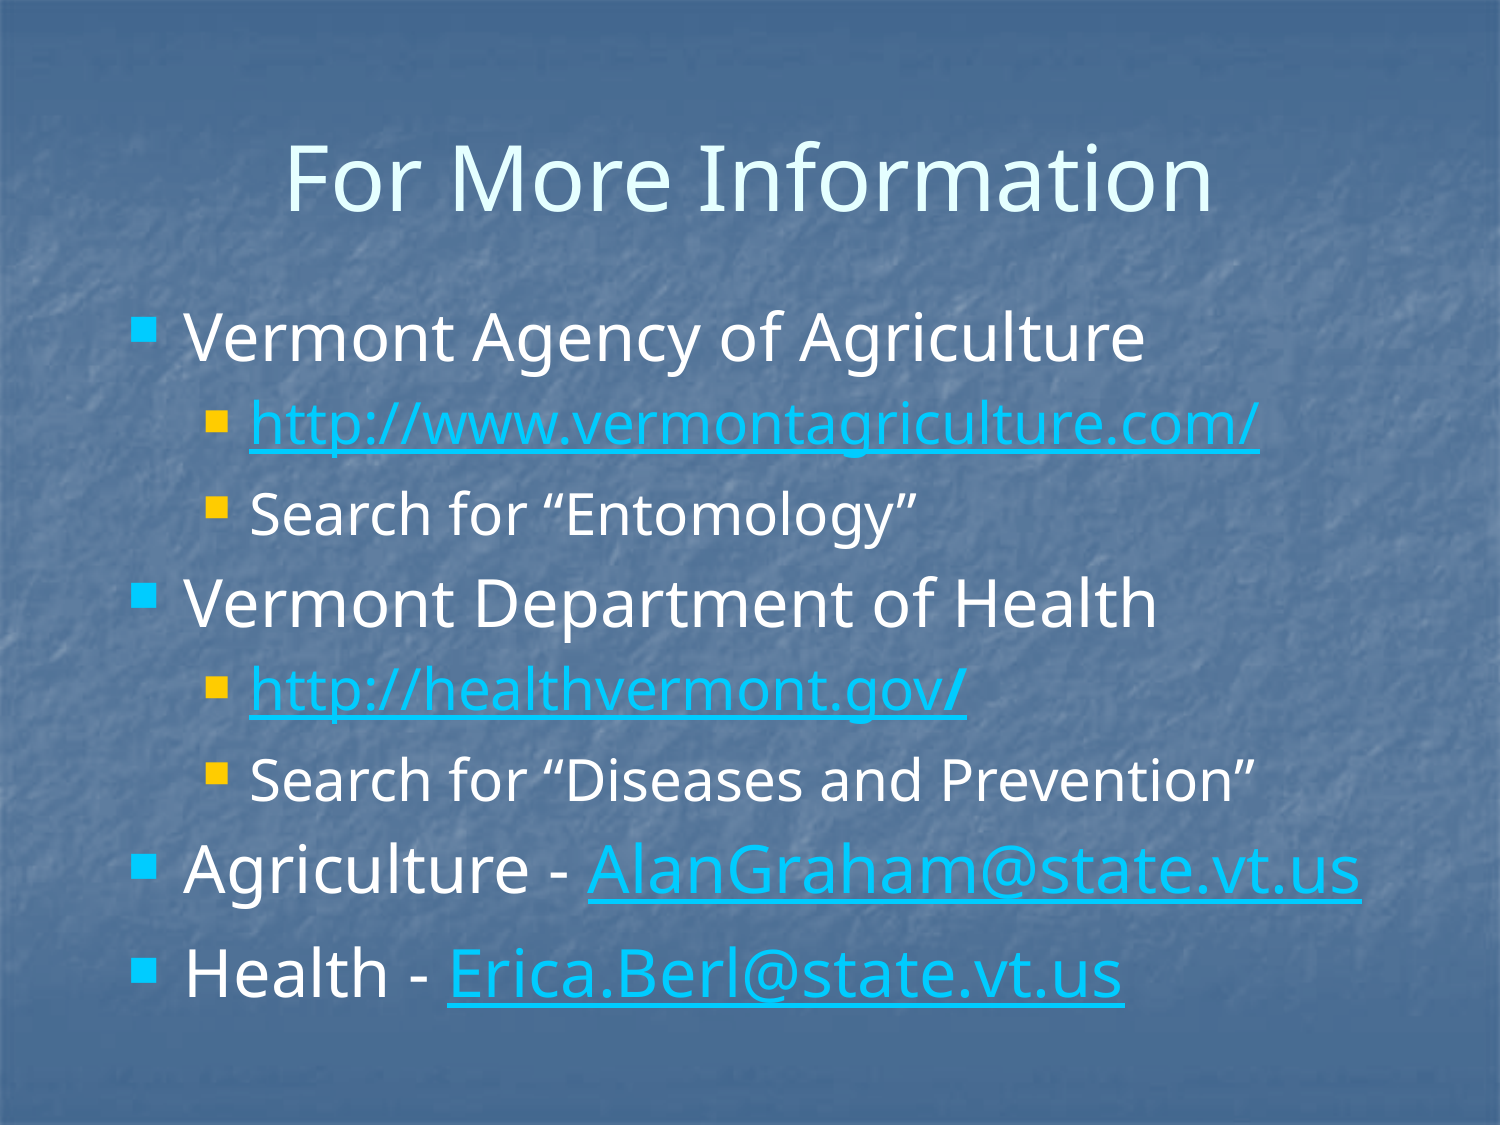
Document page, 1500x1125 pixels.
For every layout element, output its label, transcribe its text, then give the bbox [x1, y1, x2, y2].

title For More Information [74, 62, 1426, 288]
list Vermont Agency of Agriculture http://www.vermontagriculture.com/ Search for “Entomology” Vermont Department of Health http://healthvermont.gov/ Search for “Diseases and Prevention” Agriculture - AlanGraham@state.vt.us Health - Erica.Berl@state.vt.us [112, 287, 1401, 863]
